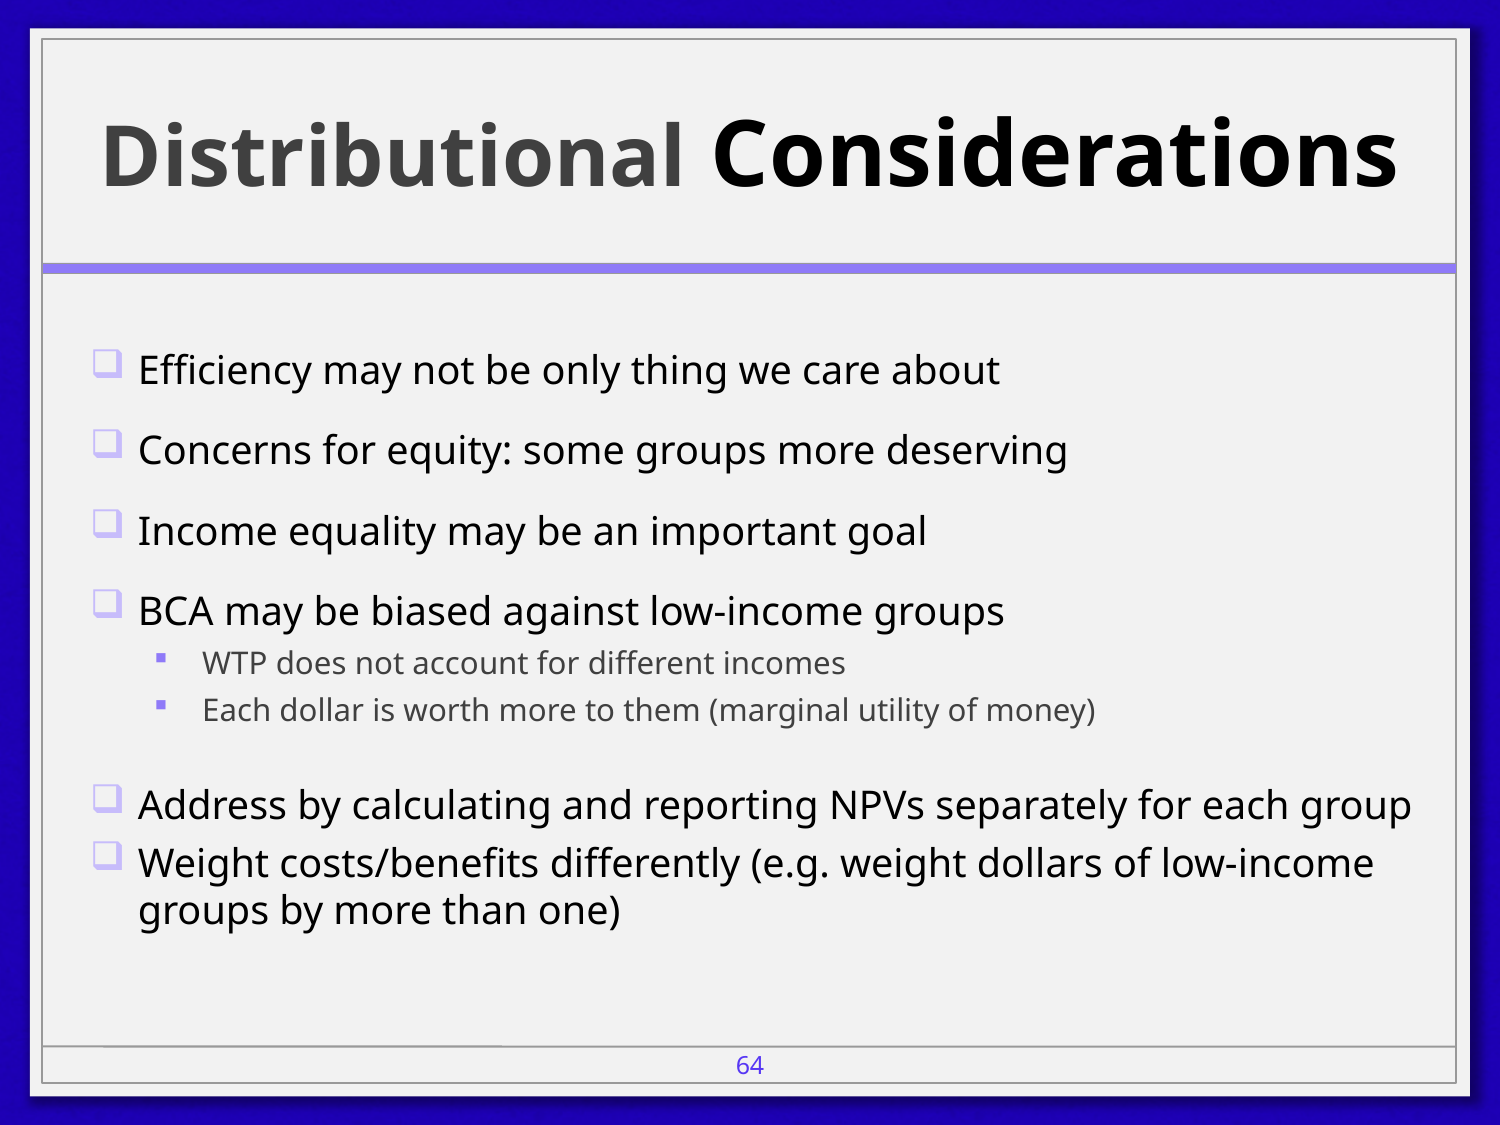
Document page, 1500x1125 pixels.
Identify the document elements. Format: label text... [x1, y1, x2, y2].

title Distributional Considerations [75, 40, 1425, 260]
slide_number 64 [687, 1042, 813, 1088]
list Efficiency may not be only thing we care about Concerns for equity: some groups more deserving Income equality may be an important goal BCA may be biased against low-income groups WTP does not account for different incomes Each dollar is worth more to them (marginal utility of money) Address by calculating and reporting NPVs separately for each group Weight costs/benefits differently (e.g. weight dollars of low-income groups by more than one) [75, 337, 1438, 995]
